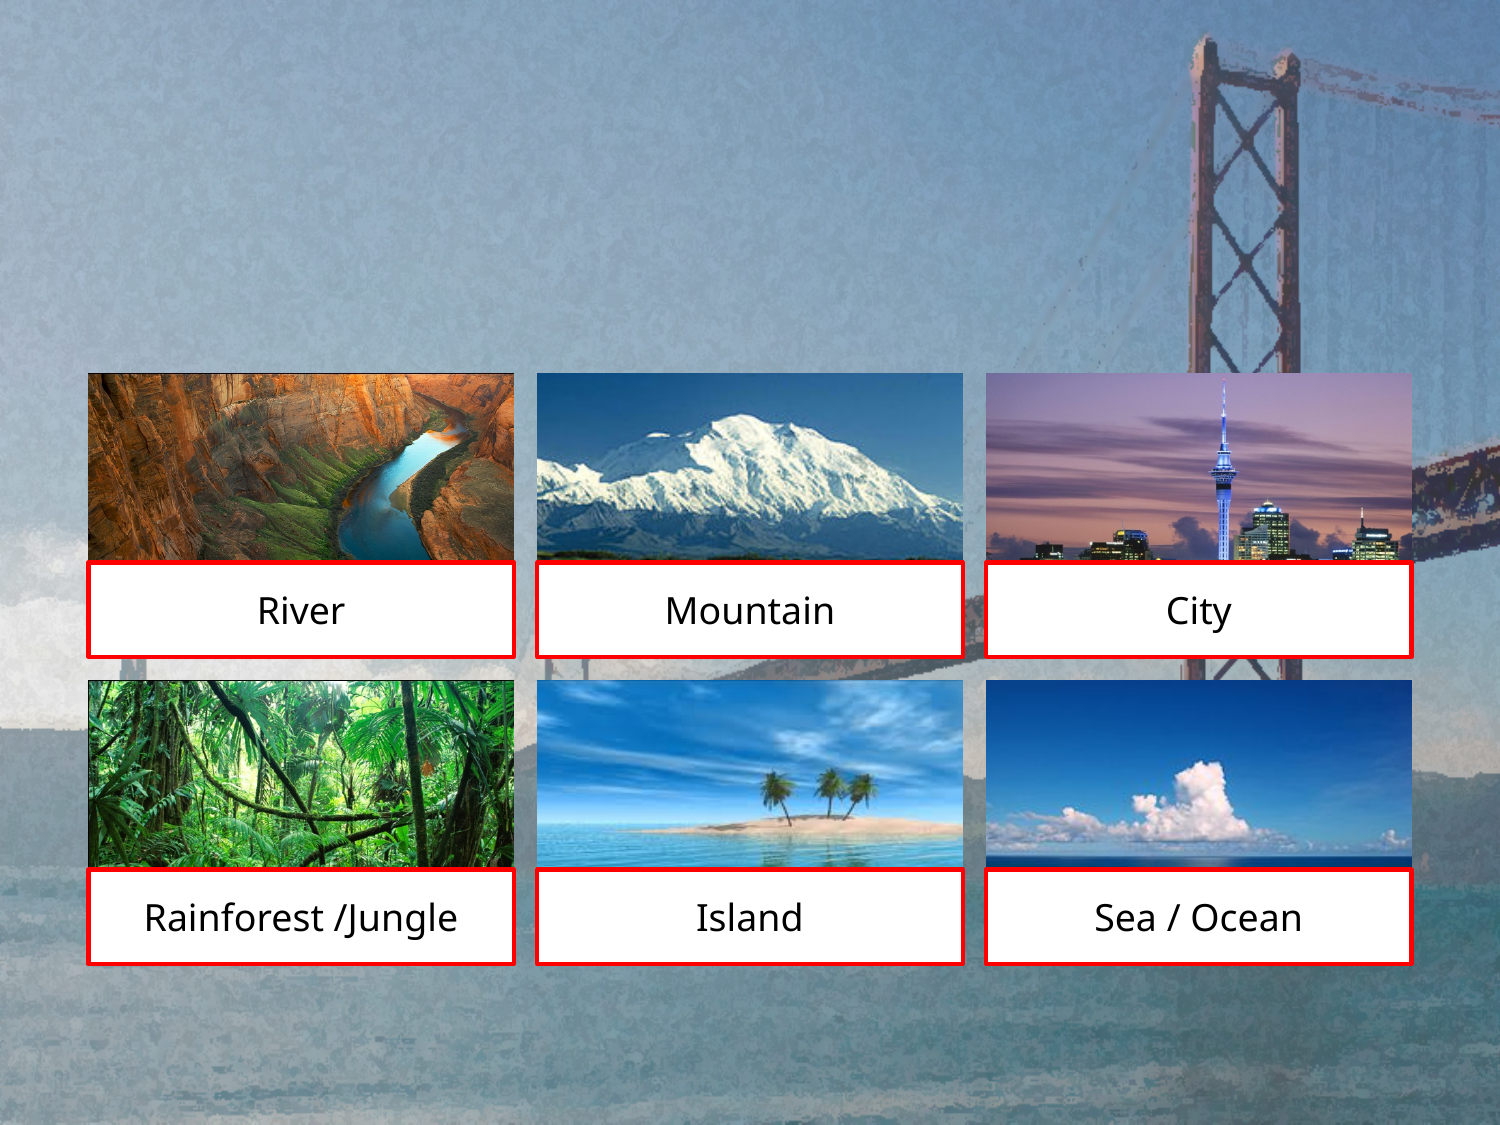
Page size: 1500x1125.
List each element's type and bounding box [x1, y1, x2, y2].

picture [88, 680, 514, 965]
picture [985, 373, 1412, 658]
picture [88, 373, 514, 658]
picture [537, 373, 963, 658]
picture [537, 680, 963, 965]
picture [985, 680, 1412, 965]
